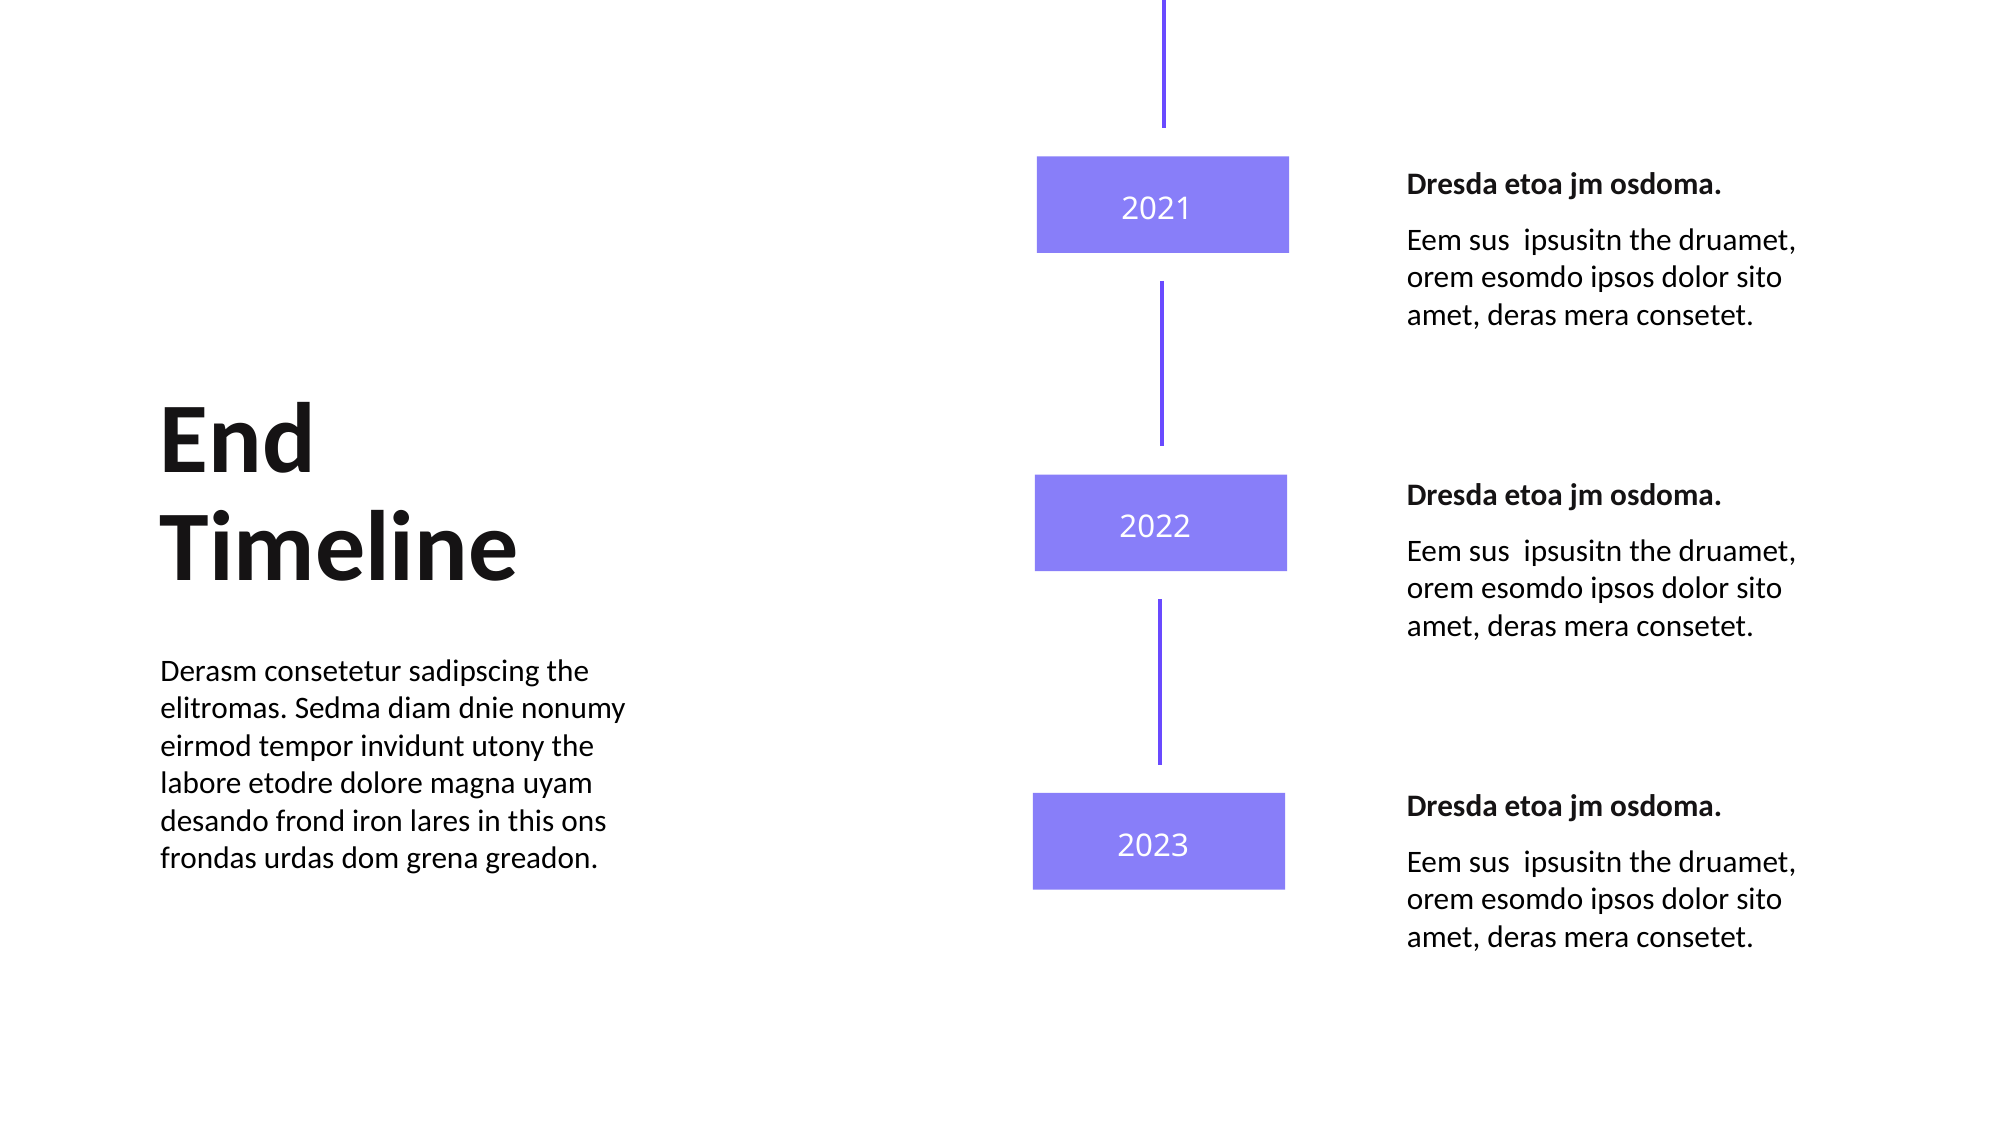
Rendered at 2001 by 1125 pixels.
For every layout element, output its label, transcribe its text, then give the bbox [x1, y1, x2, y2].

text_box Dresda etoa jm osdoma. [1403, 778, 1844, 831]
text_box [1036, 156, 1290, 253]
text_box Derasm consetetur sadipscing the elitromas. Sedma diam dnie nonumy eirmod tempor invidunt utony the labore etodre dolore magna uyam desando frond iron lares in this ons frondas urdas dom grena greadon. [156, 645, 669, 879]
text_box Eem sus ipsusitn the druamet, orem esomdo ipsos dolor sito amet, deras mera consetet. [1403, 211, 1844, 339]
text_box Eem sus ipsusitn the druamet, orem esomdo ipsos dolor sito amet, deras mera consetet. [1403, 522, 1844, 650]
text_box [1034, 474, 1288, 572]
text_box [1032, 792, 1286, 890]
text_box Dresda etoa jm osdoma. [1403, 156, 1844, 209]
text_box Dresda etoa jm osdoma. [1403, 467, 1844, 520]
text_box Eem sus ipsusitn the druamet, orem esomdo ipsos dolor sito amet, deras mera consetet. [1403, 833, 1844, 961]
text_box End Timeline [156, 379, 621, 610]
